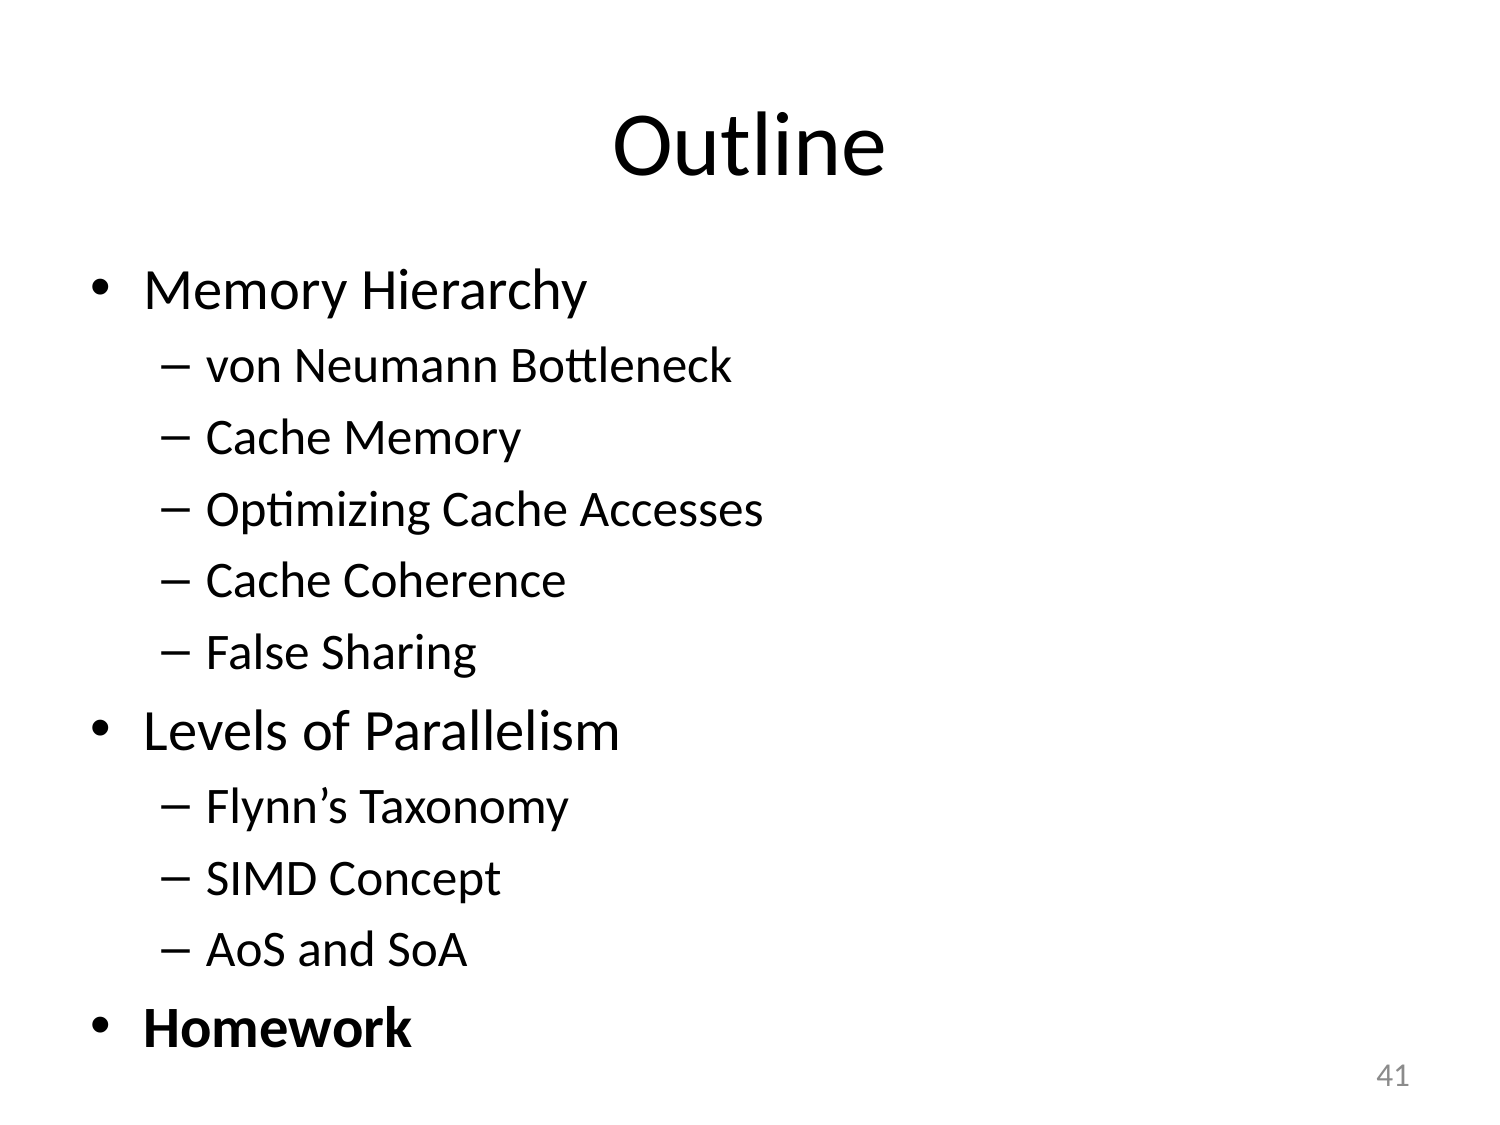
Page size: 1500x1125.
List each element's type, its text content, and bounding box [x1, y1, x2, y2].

list Memory Hierarchy von Neumann Bottleneck Cache Memory Optimizing Cache Accesses Cache Coherence False Sharing Levels of Parallelism Flynn’s Taxonomy SIMD Concept AoS and SoA Homework [75, 243, 1425, 1071]
slide_number 41 [1074, 1042, 1425, 1103]
title Outline [75, 45, 1425, 233]
